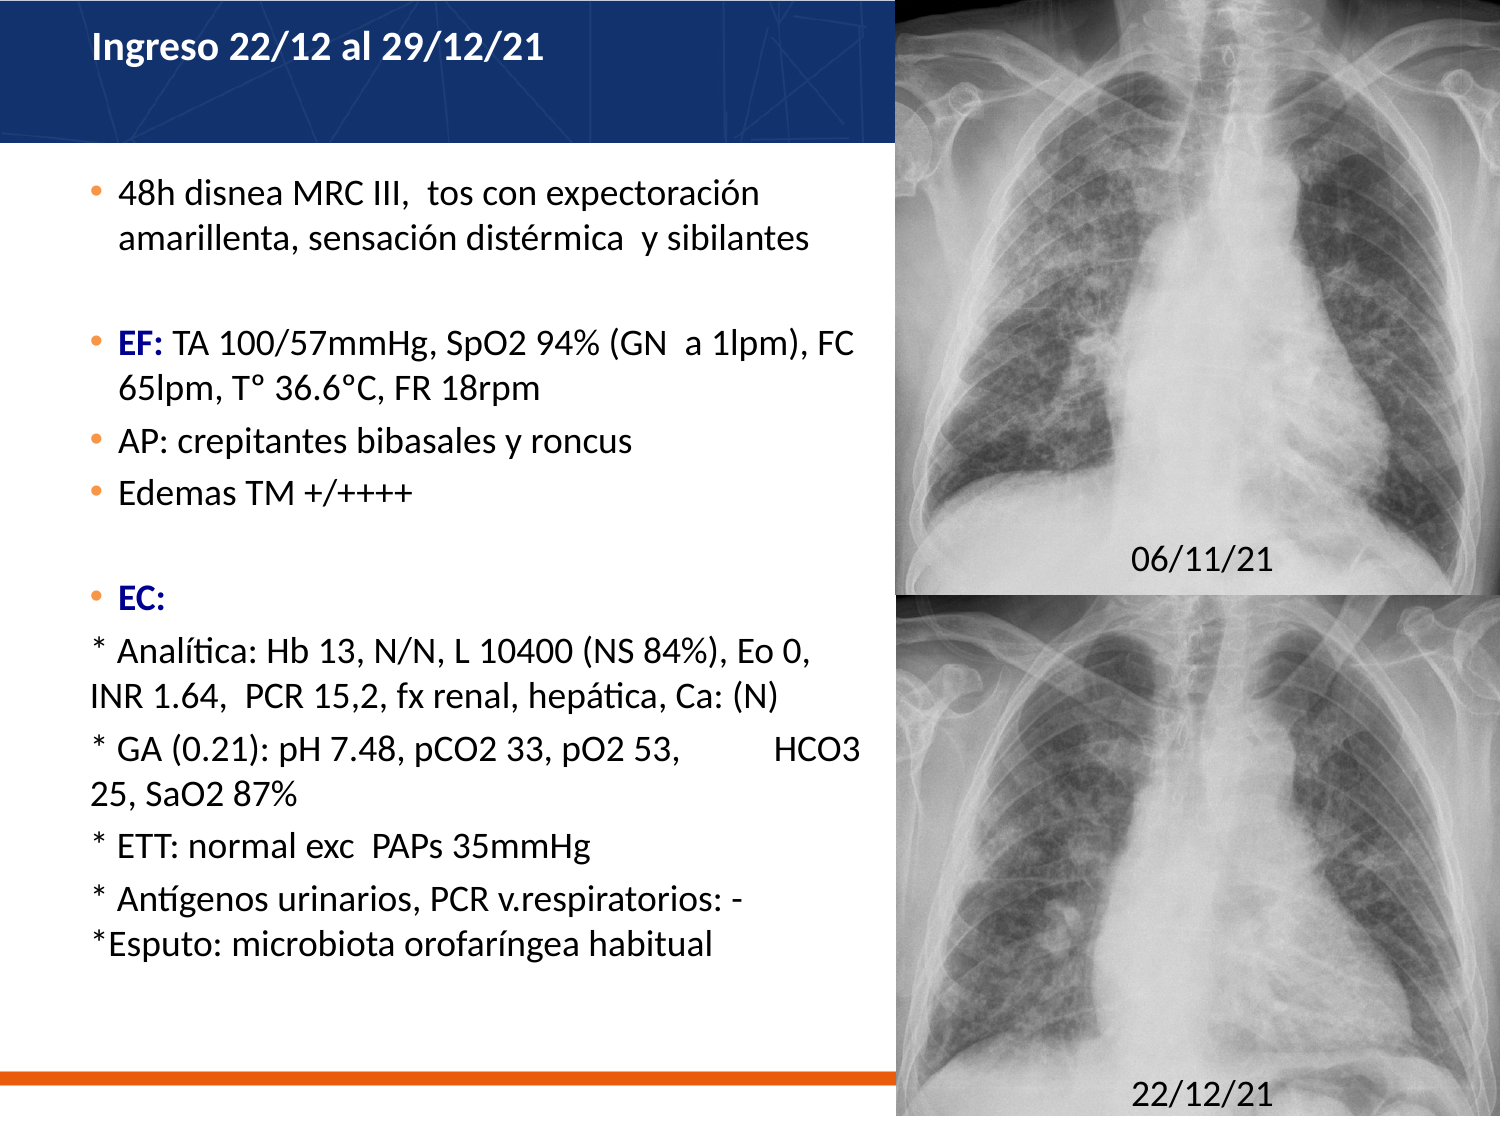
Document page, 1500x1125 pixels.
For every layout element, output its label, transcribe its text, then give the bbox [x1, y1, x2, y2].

picture [0, 0, 1500, 1125]
text_box 48h disnea MRC III, tos con expectoración amarillenta, sensación distérmica y sibilantes EF: TA 100/57mmHg, SpO2 94% (GN a 1lpm), FC 65lpm, Tº 36.6ºC, FR 18rpm AP: crepitantes bibasales y roncus Edemas TM +/++++ EC: * Analítica: Hb 13, N/N, L 10400 (NS 84%), Eo 0, INR 1.64, PCR 15,2, fx renal, hepática, Ca: (N) * GA (0.21): pH 7.48, pCO2 33, pO2 53, HCO3 25, SaO2 87% * ETT: normal exc PAPs 35mmHg * Antígenos urinarios, PCR v.respiratorios: - *Esputo: microbiota orofaríngea habitual [75, 160, 880, 976]
text_box Ingreso 22/12 al 29/12/21 [76, 0, 889, 138]
